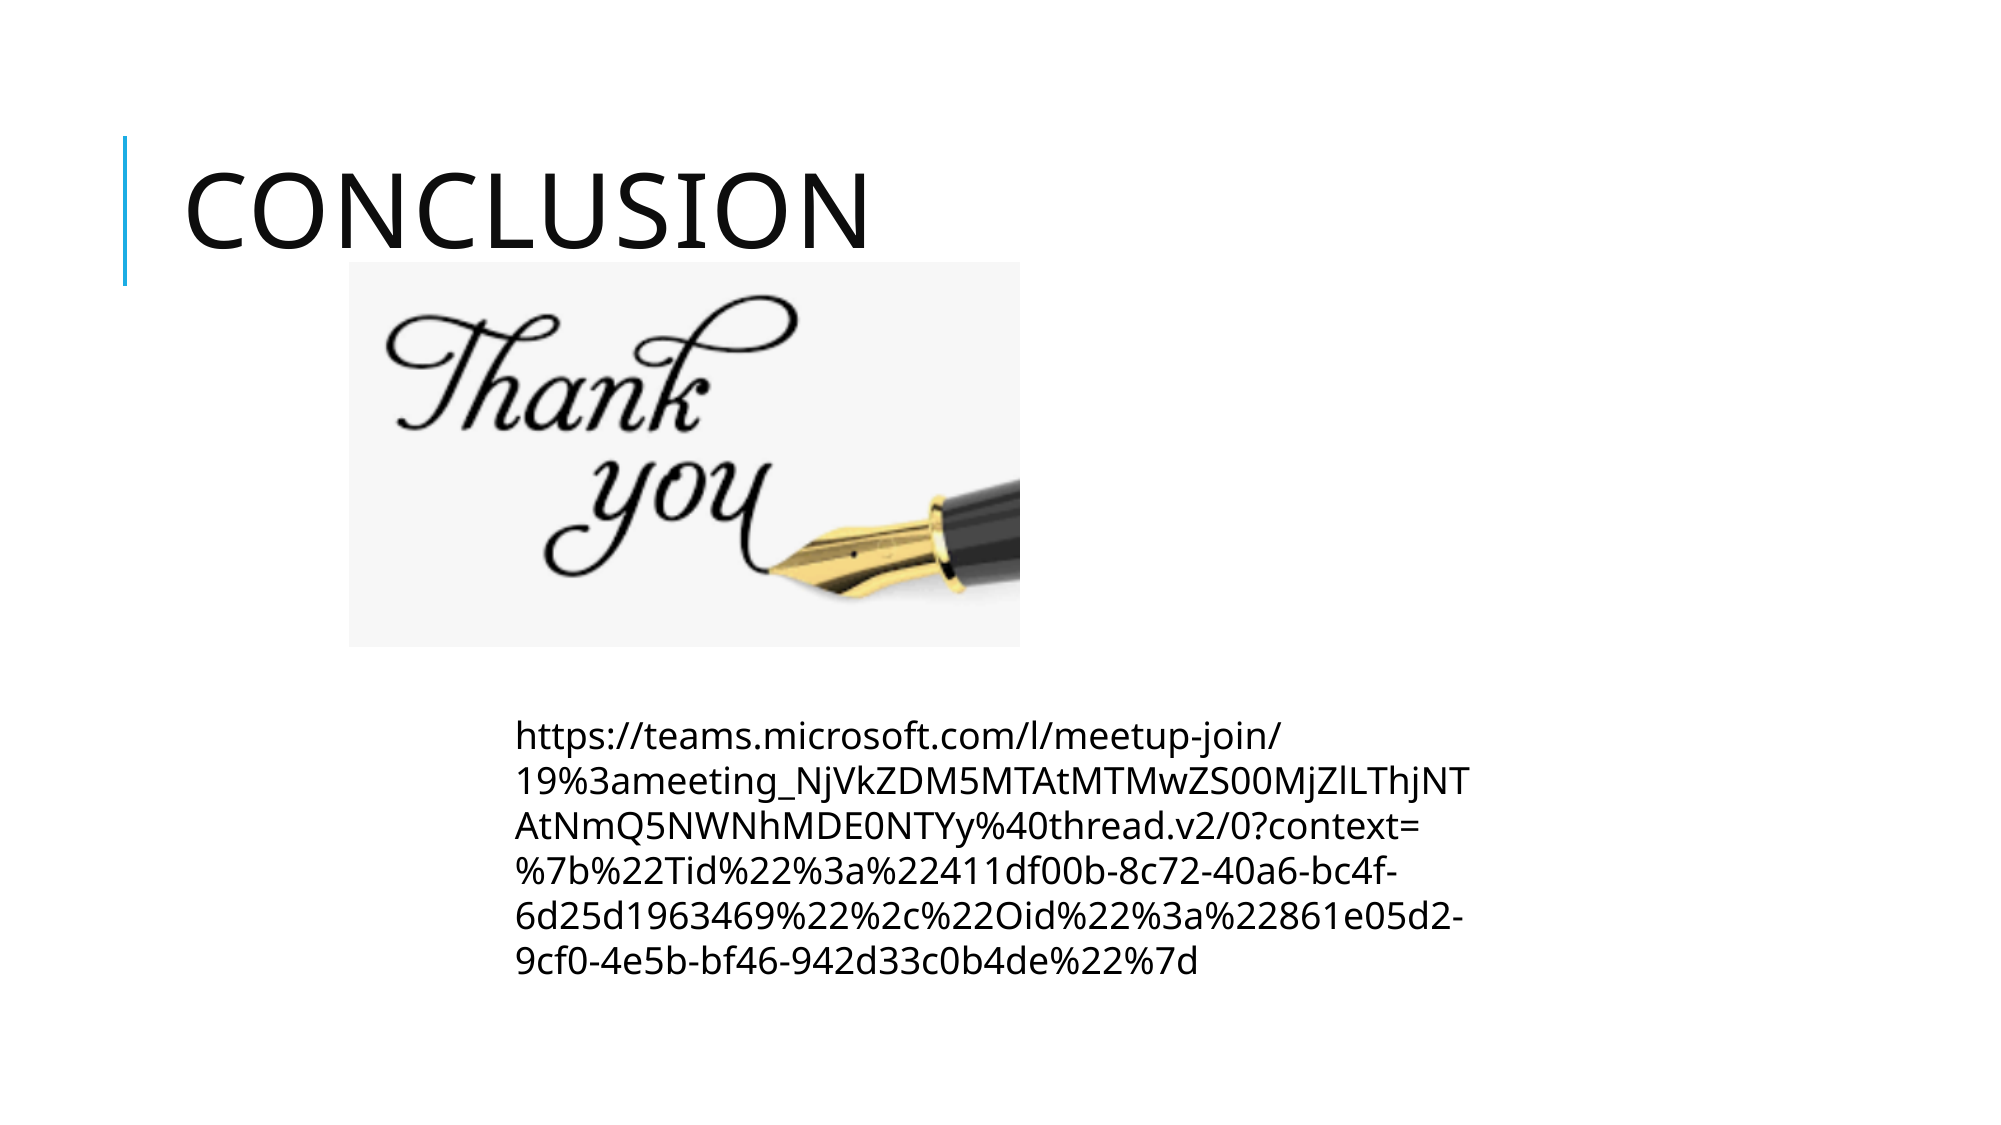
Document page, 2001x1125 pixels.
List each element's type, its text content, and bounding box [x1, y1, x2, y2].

title CONCLUSION [168, 96, 1763, 342]
picture [348, 262, 1020, 648]
text_box https://teams.microsoft.com/l/meetup-join/19%3ameeting_NjVkZDM5MTAtMTMwZS00MjZlLThjNTAtNmQ5NWNhMDE0NTYy%40thread.v2/0?context=%7b%22Tid%22%3a%22411df00b-8c72-40a6-bc4f-6d25d1963469%22%2c%22Oid%22%3a%22861e05d2-9cf0-4e5b-bf46-942d33c0b4de%22%7d [500, 704, 1500, 990]
